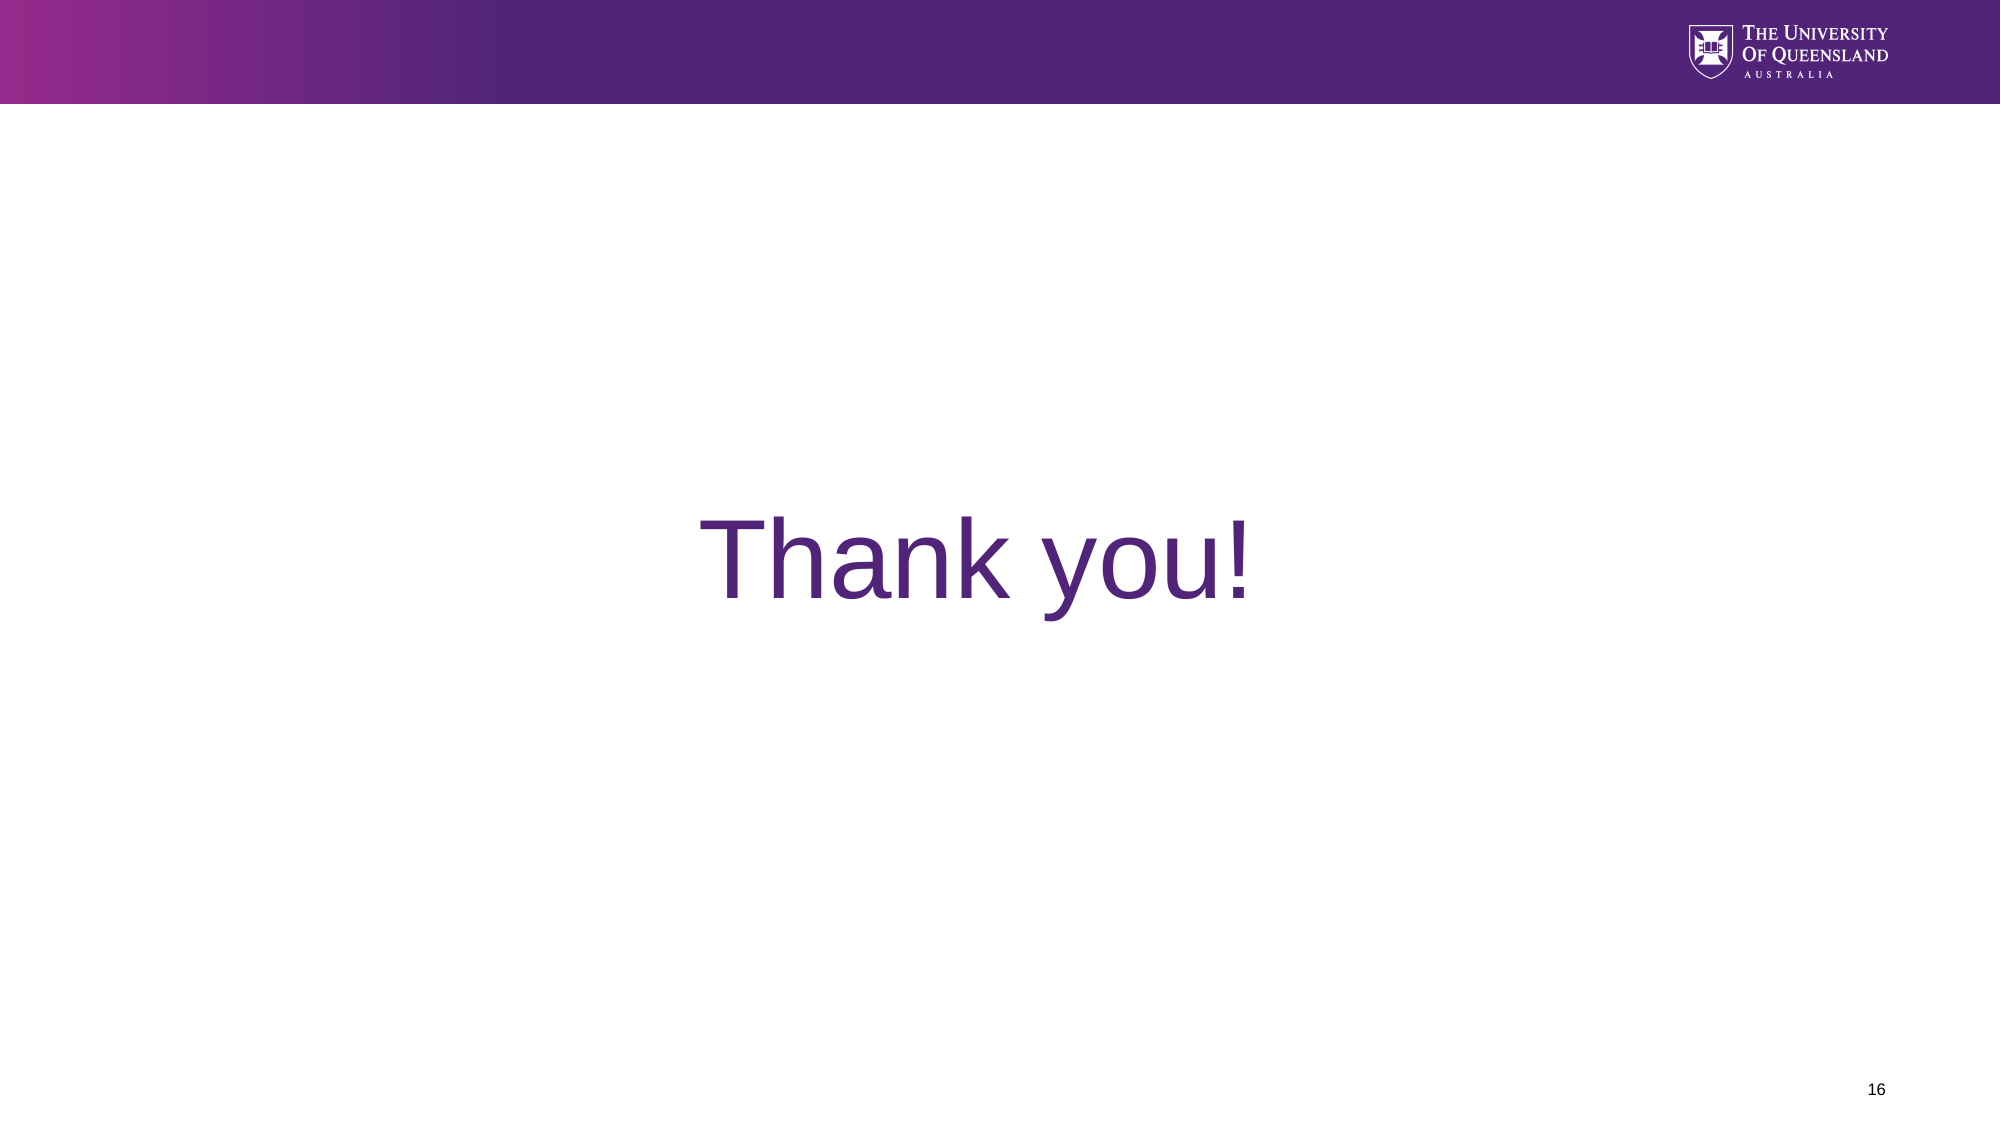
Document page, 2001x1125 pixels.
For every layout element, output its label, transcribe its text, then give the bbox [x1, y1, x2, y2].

title Thank you! [698, 385, 1301, 740]
picture [1689, 25, 1888, 79]
slide_number 16 [1838, 1069, 1886, 1109]
